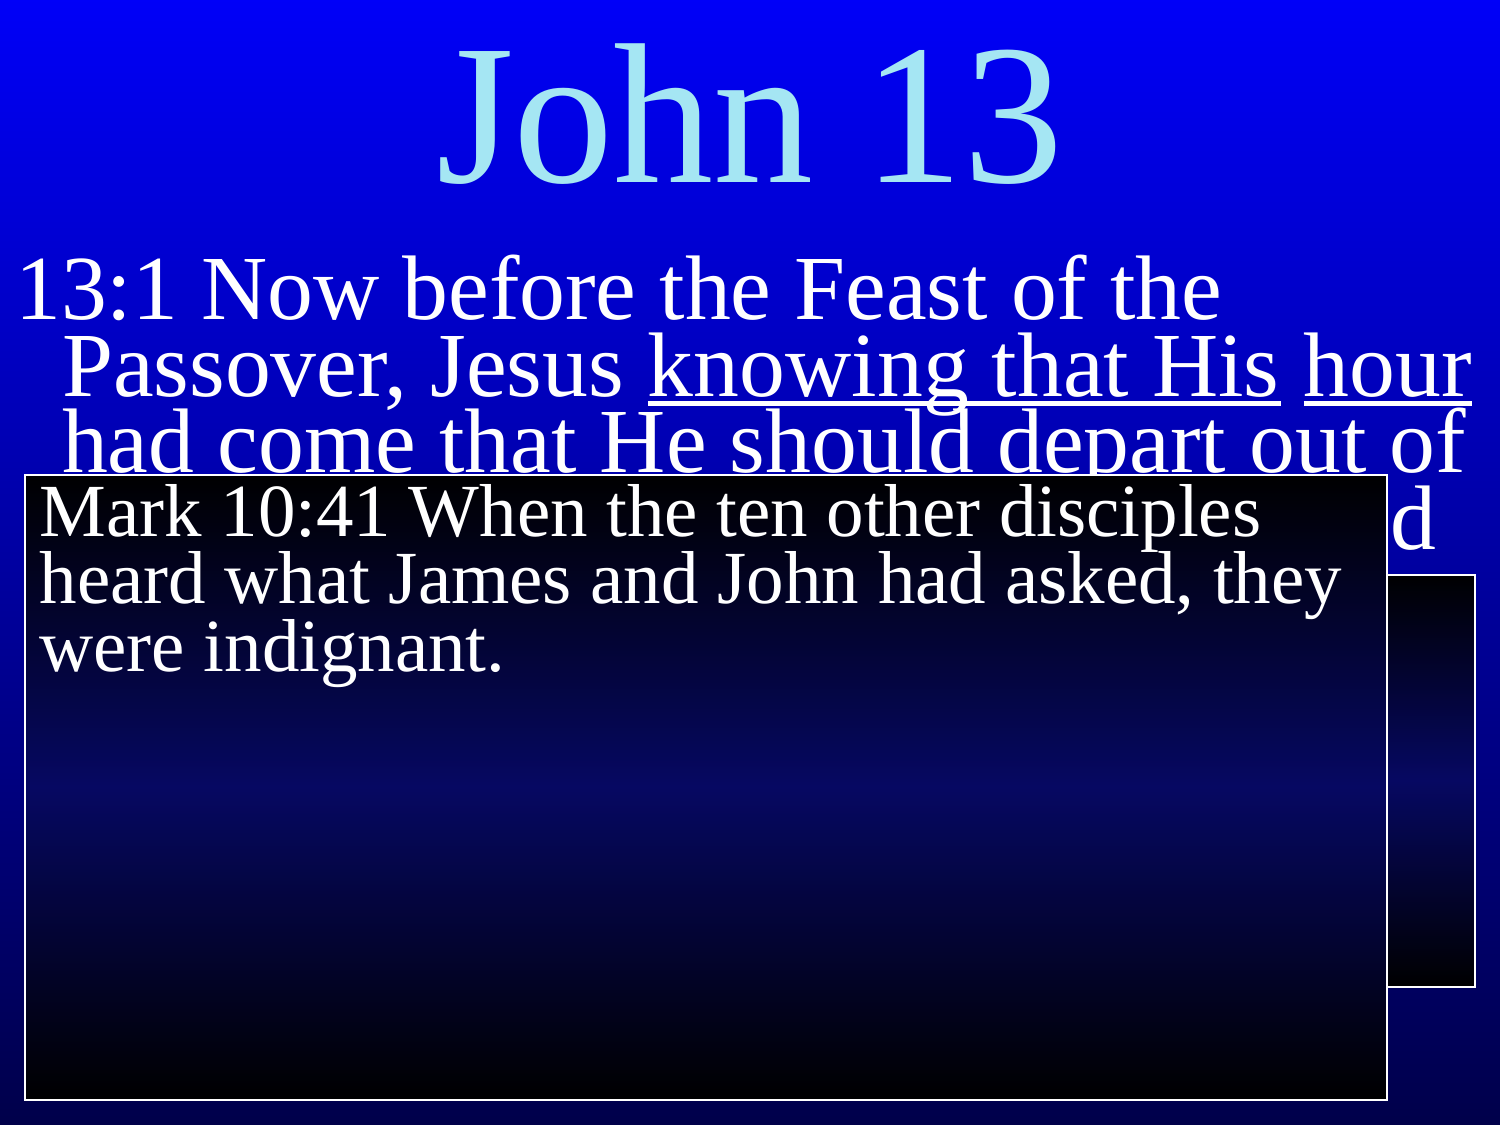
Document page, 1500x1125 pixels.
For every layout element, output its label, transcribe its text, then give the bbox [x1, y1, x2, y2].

text_box Setting: - Jesus’ agony - Recent history [1388, 575, 1475, 988]
list 13:1 Now before the Feast of the Passover, Jesus knowing that His hour had come that He should depart out of this world to the Father, having loved His own who were in the world, He loved them to the end. [0, 249, 1500, 1051]
title John 13 [0, 0, 1500, 249]
text_box Mark 10:41 When the ten other disciples heard what James and John had asked, they were indignant. [24, 474, 1388, 1100]
